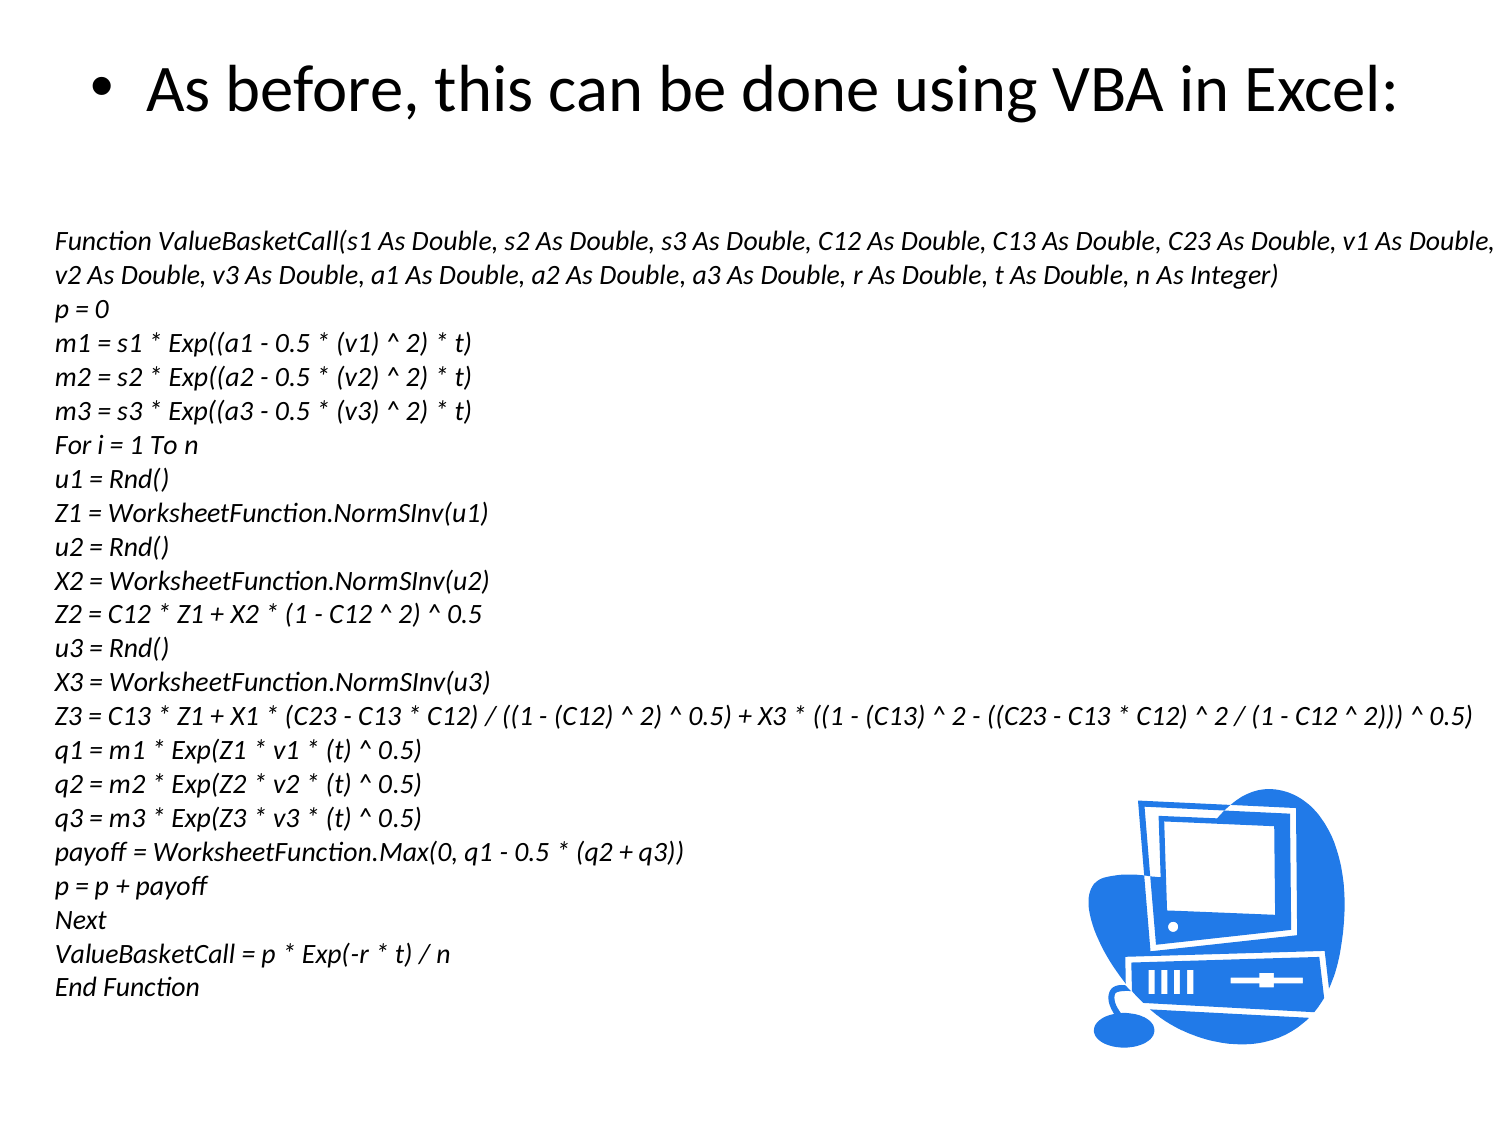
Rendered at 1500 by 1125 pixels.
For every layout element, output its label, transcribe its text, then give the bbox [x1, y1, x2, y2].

list As before, this can be done using VBA in Excel: [75, 37, 1425, 223]
picture [1087, 787, 1352, 1048]
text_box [54, 224, 1500, 1038]
